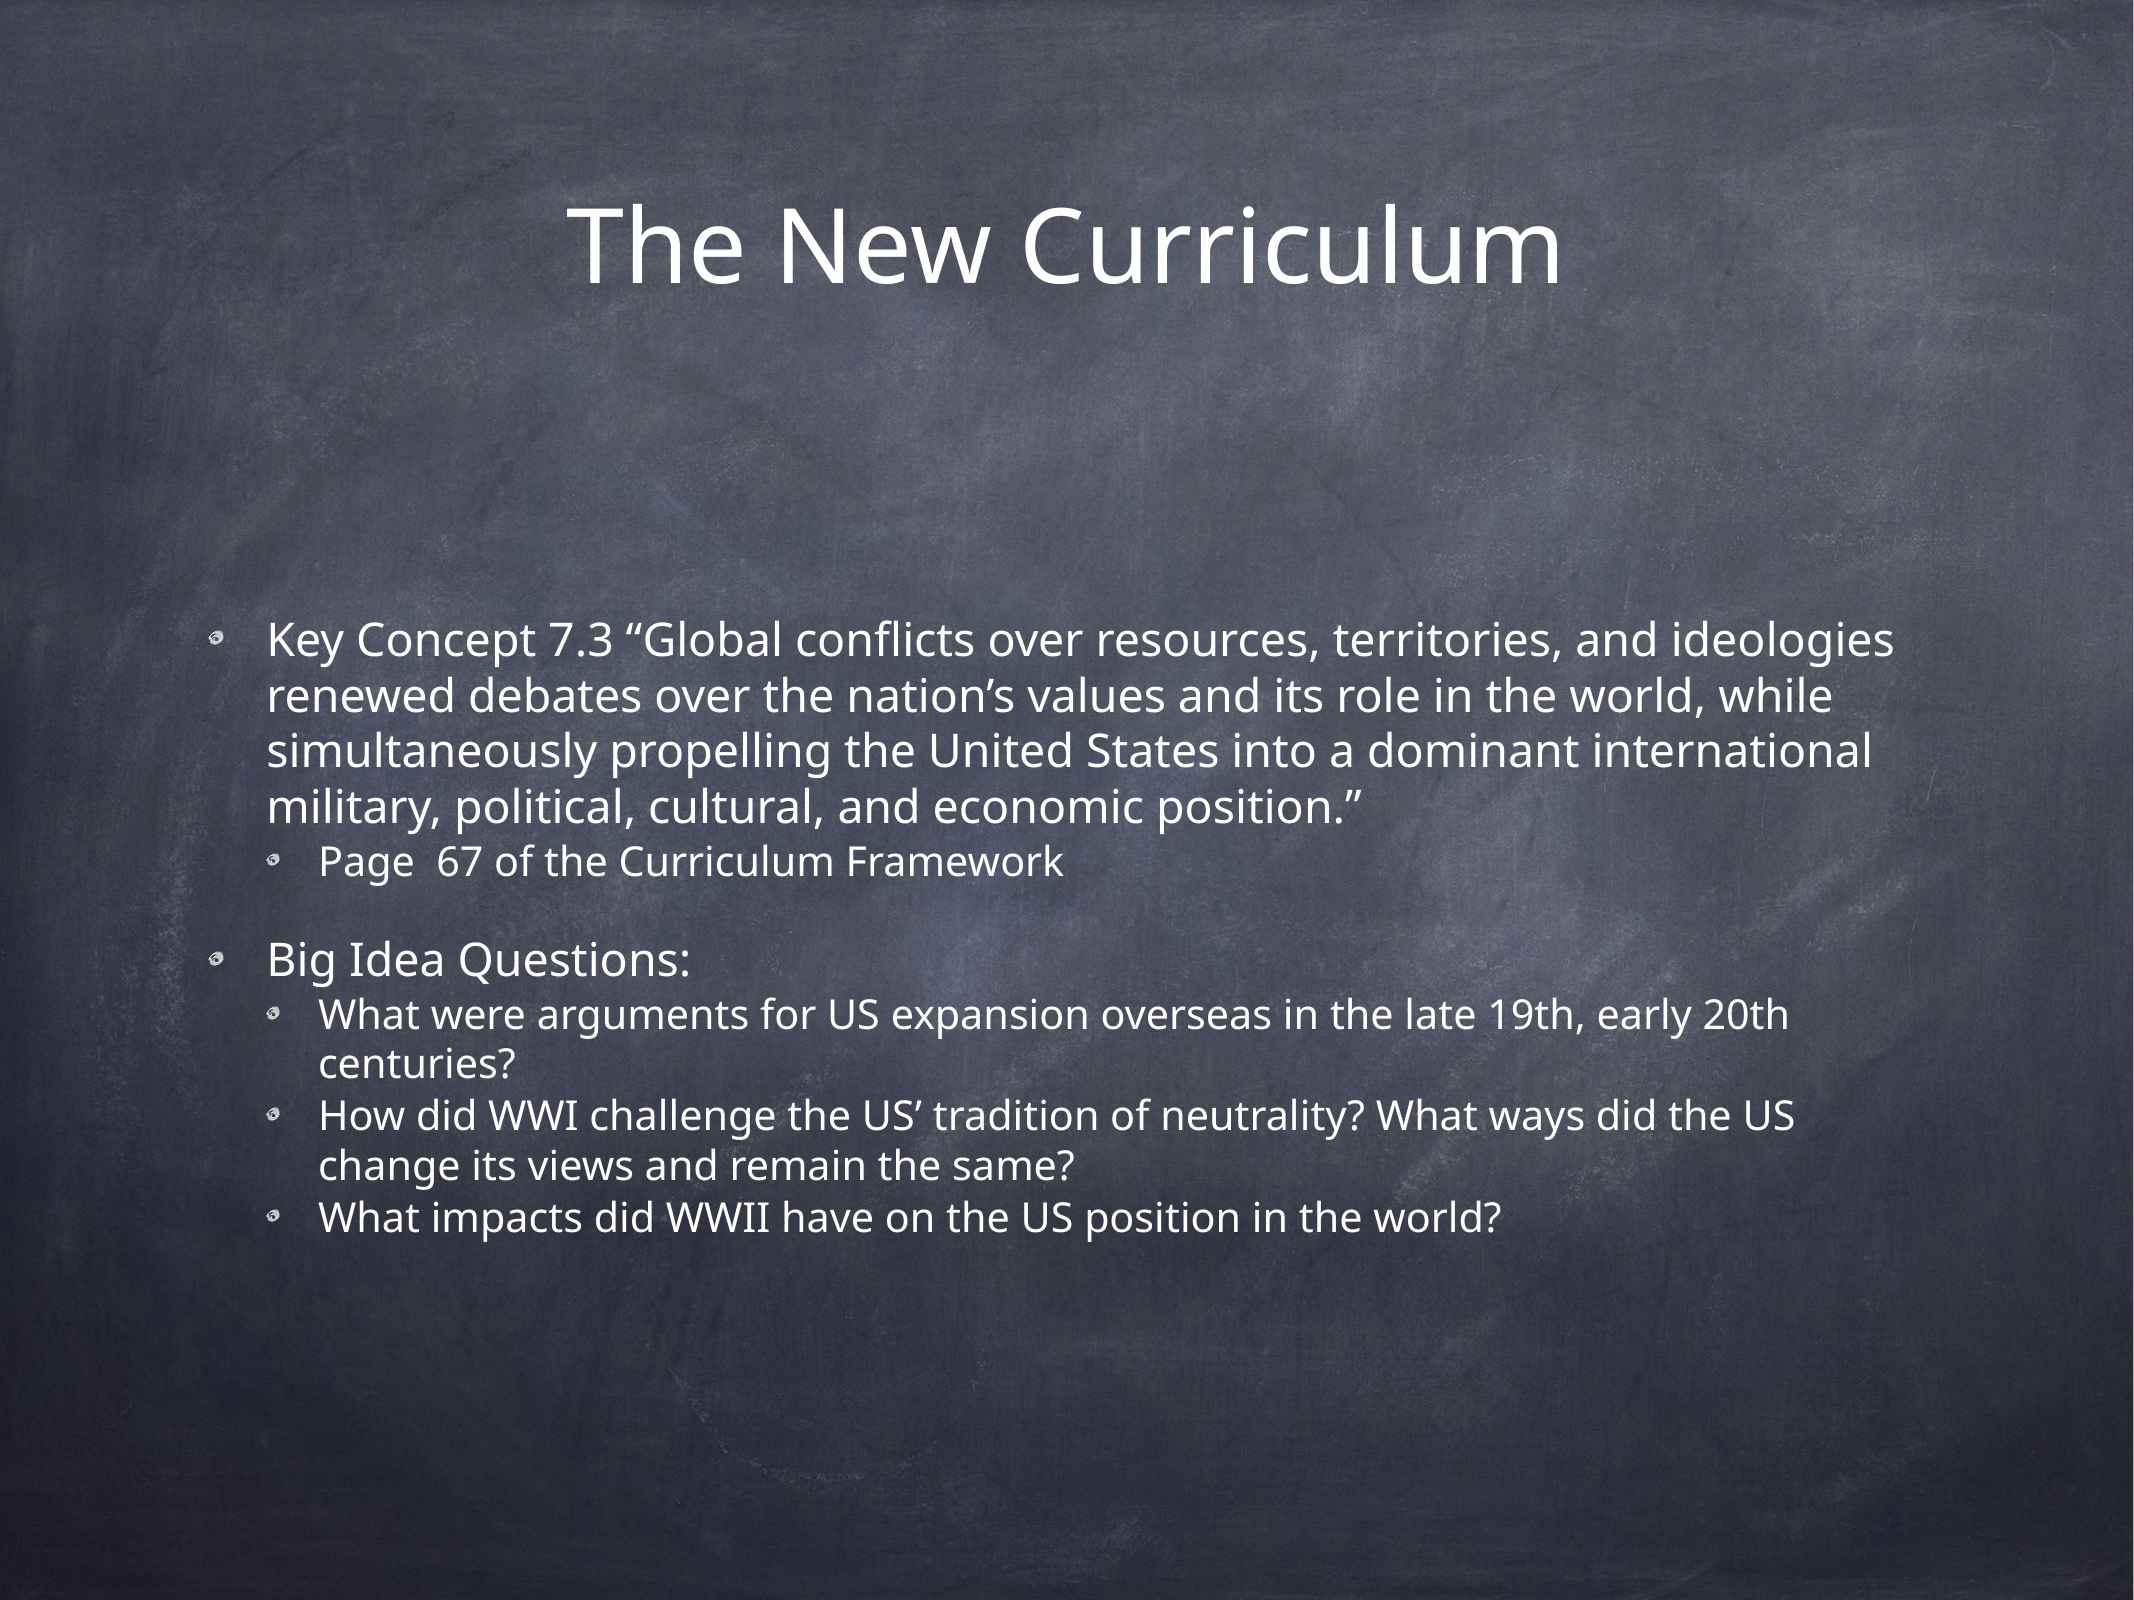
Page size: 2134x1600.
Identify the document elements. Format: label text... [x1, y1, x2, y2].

list Key Concept 7.3 “Global conflicts over resources, territories, and ideologies renewed debates over the nation’s values and its role in the world, while simultaneously propelling the United States into a dominant international military, political, cultural, and economic position.” Page 67 of the Curriculum Framework Big Idea Questions: What were arguments for US expansion overseas in the late 19th, early 20th centuries? How did WWI challenge the US’ tradition of neutrality? What ways did the US change its views and remain the same? What impacts did WWII have on the US position in the world? [207, 453, 1926, 1397]
picture [0, 0, 2134, 1600]
title The New Curriculum [207, 32, 1926, 451]
